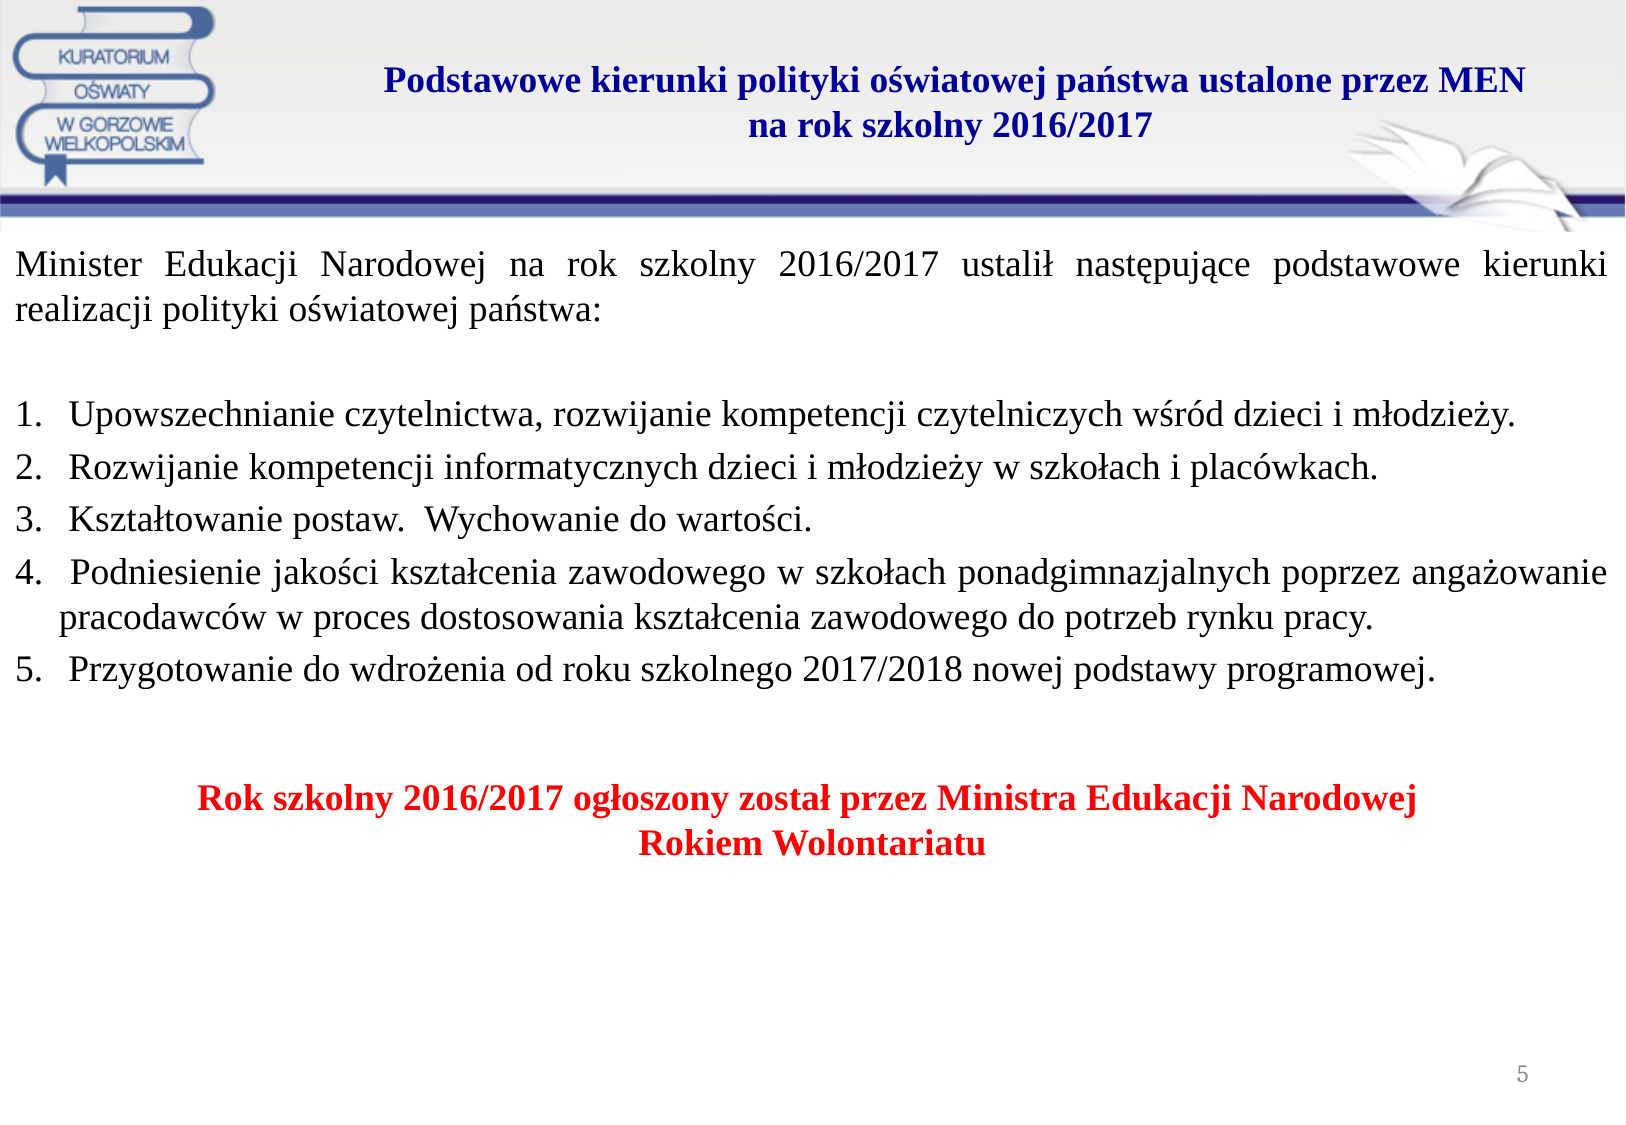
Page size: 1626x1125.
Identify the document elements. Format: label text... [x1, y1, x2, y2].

list Minister Edukacji Narodowej na rok szkolny 2016/2017 ustalił następujące podstawowe kierunki realizacji polityki oświatowej państwa: Upowszechnianie czytelnictwa, rozwijanie kompetencji czytelniczych wśród dzieci i młodzieży. Rozwijanie kompetencji informatycznych dzieci i młodzieży w szkołach i placówkach. Kształtowanie postaw. Wychowanie do wartości. Podniesienie jakości kształcenia zawodowego w szkołach ponadgimnazjalnych poprzez angażowanie pracodawców w proces dostosowania kształcenia zawodowego do potrzeb rynku pracy. Przygotowanie do wdrożenia od roku szkolnego 2017/2018 nowej podstawy programowej. Rok szkolny 2016/2017 ogłoszony został przez Ministra Edukacji Narodowej Rokiem Wolontariatu [0, 231, 1625, 1125]
slide_number 5 [1164, 1042, 1544, 1103]
picture [0, 0, 1626, 1125]
title Podstawowe kierunki polityki oświatowej państwa ustalone przez MEN na rok szkolny 2016/2017 [317, 23, 1594, 176]
